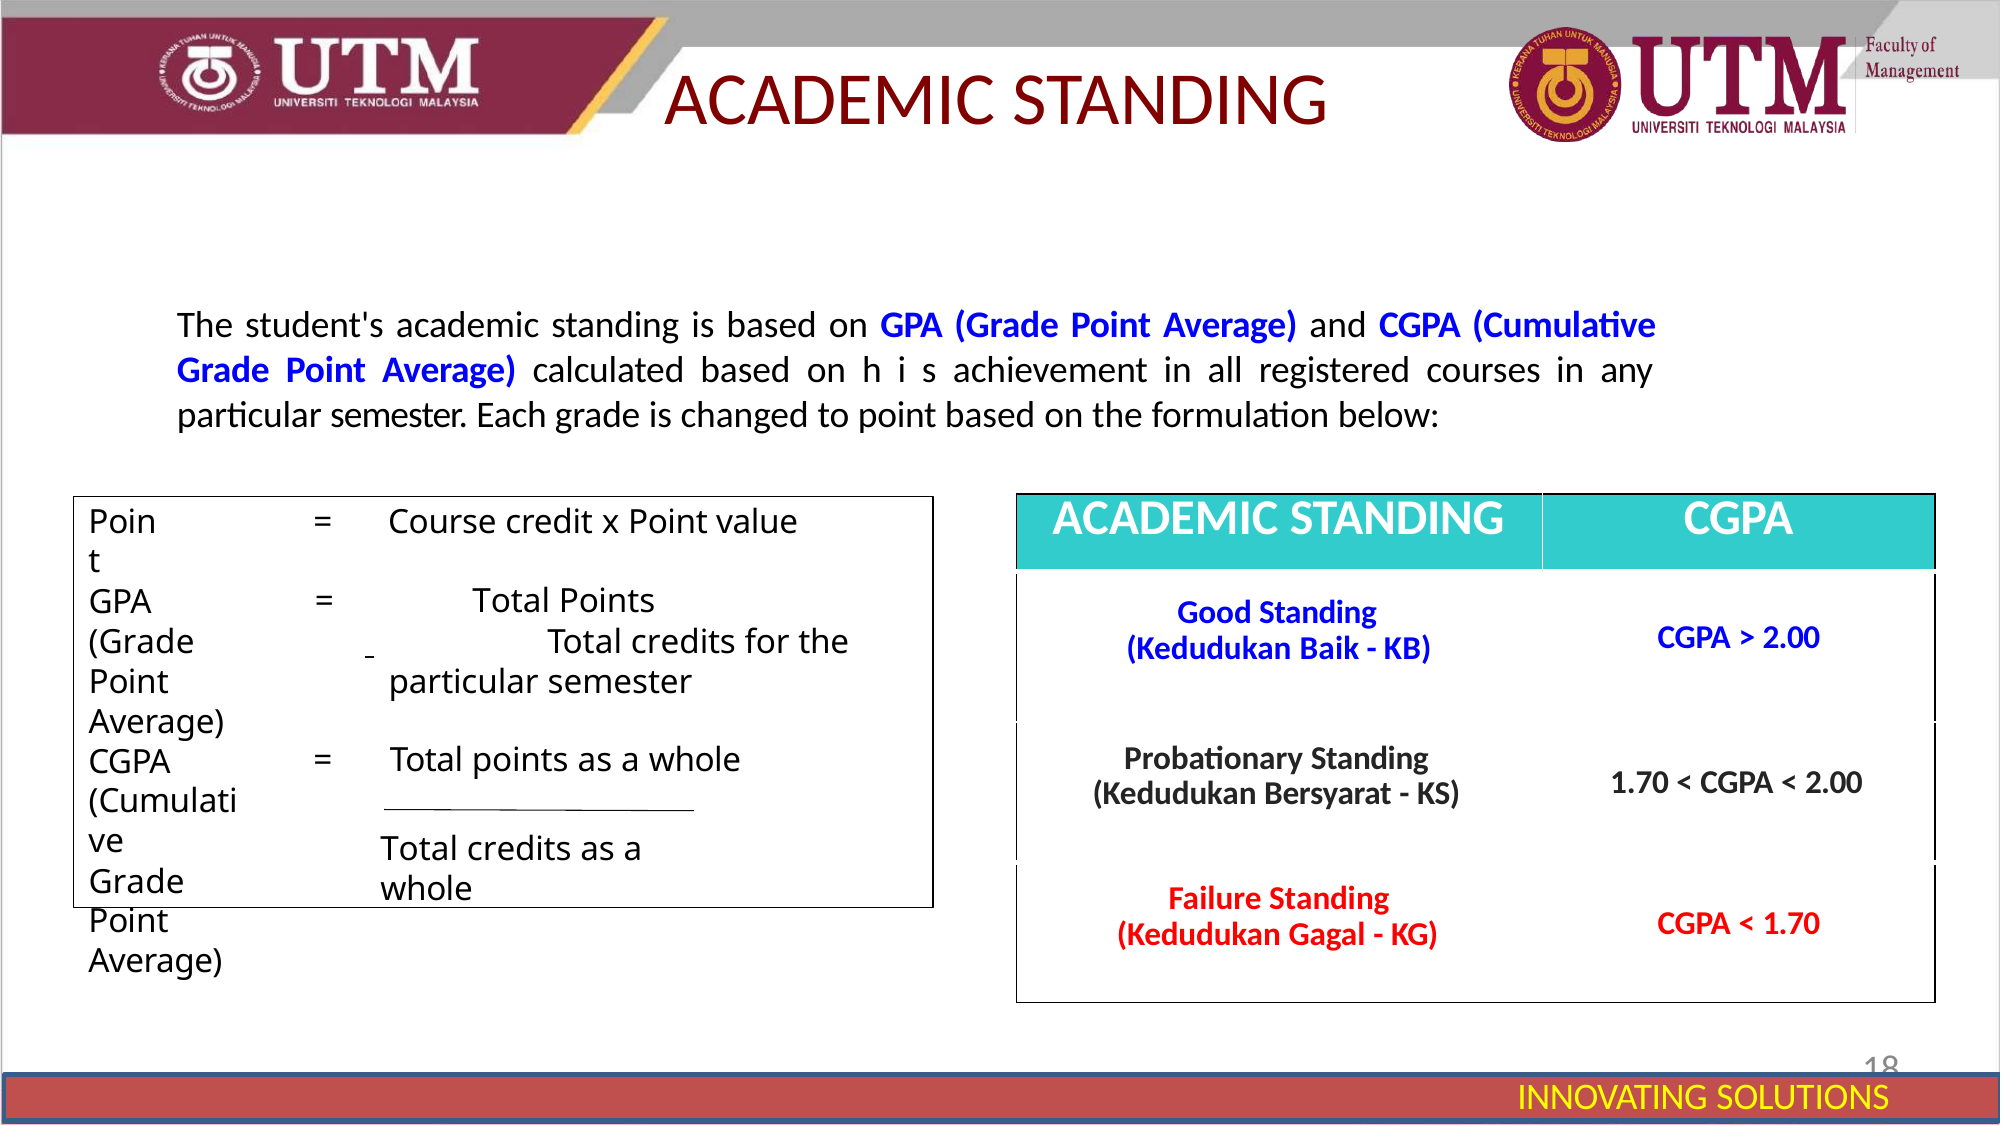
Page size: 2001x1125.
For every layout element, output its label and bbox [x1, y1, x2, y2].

text_box [383, 27, 1960, 812]
text_box [2, 1072, 2000, 1123]
picture [0, 0, 2000, 1125]
